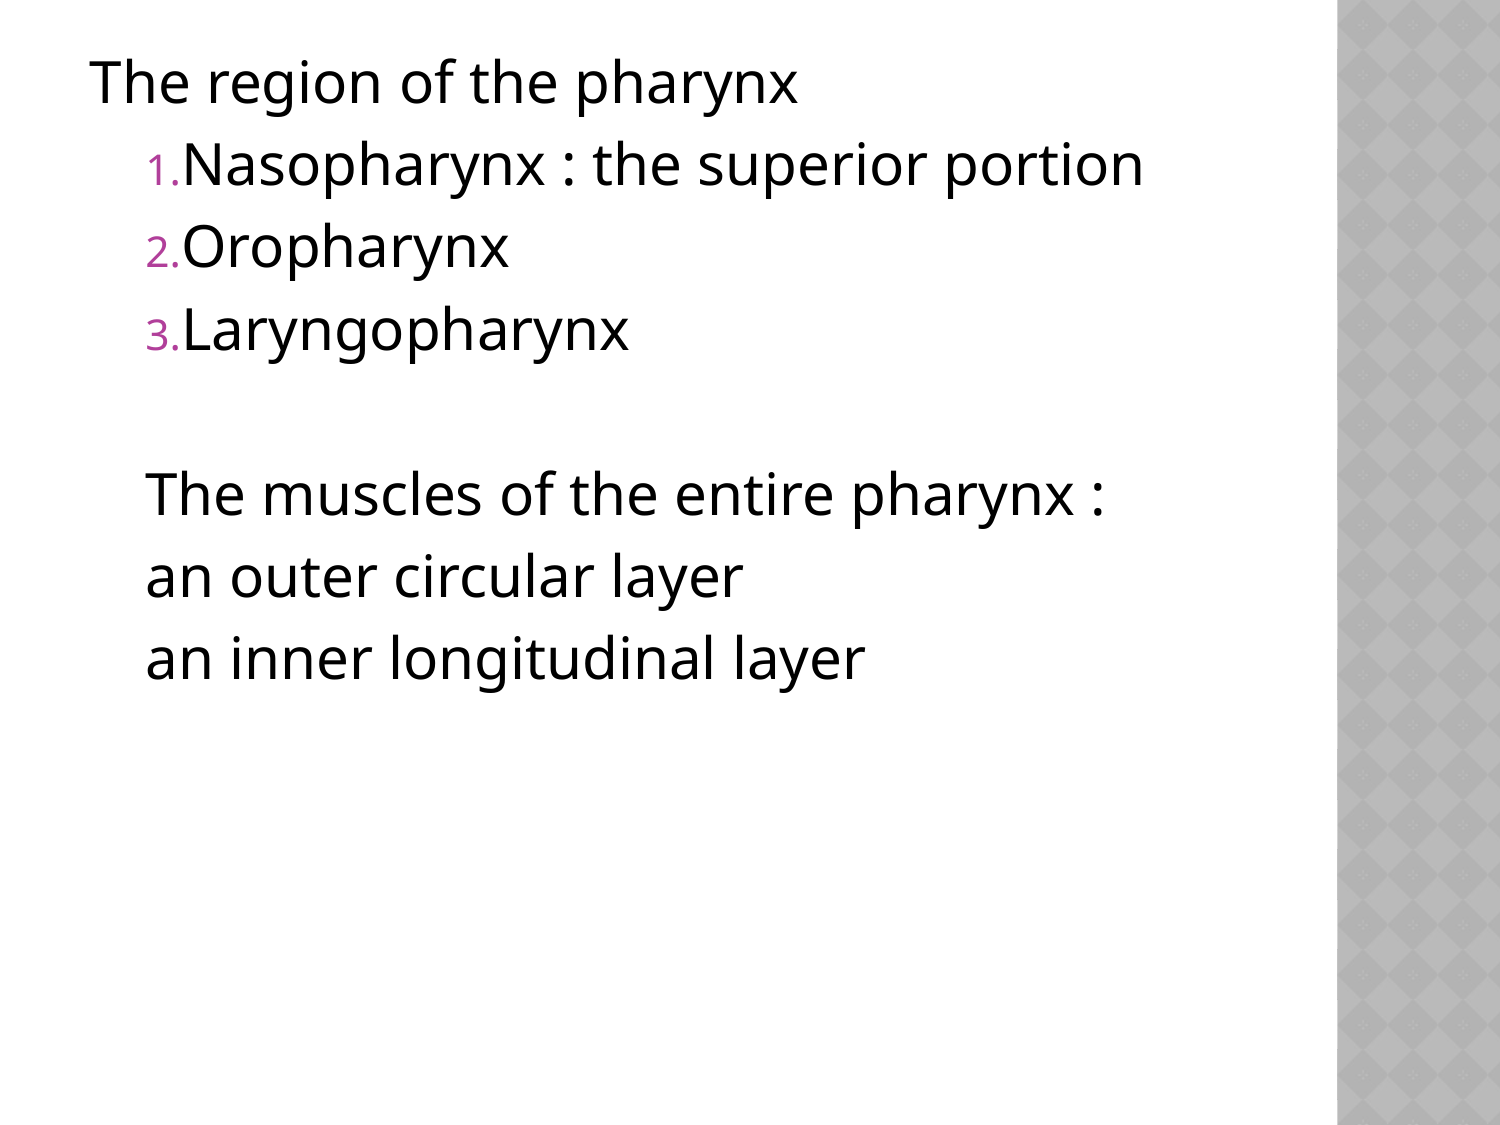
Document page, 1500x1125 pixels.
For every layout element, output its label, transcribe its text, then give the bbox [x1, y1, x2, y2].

list The region of the pharynx Nasopharynx : the superior portion Oropharynx Laryngopharynx The muscles of the entire pharynx : an outer circular layer an inner longitudinal layer [75, 37, 1425, 1005]
